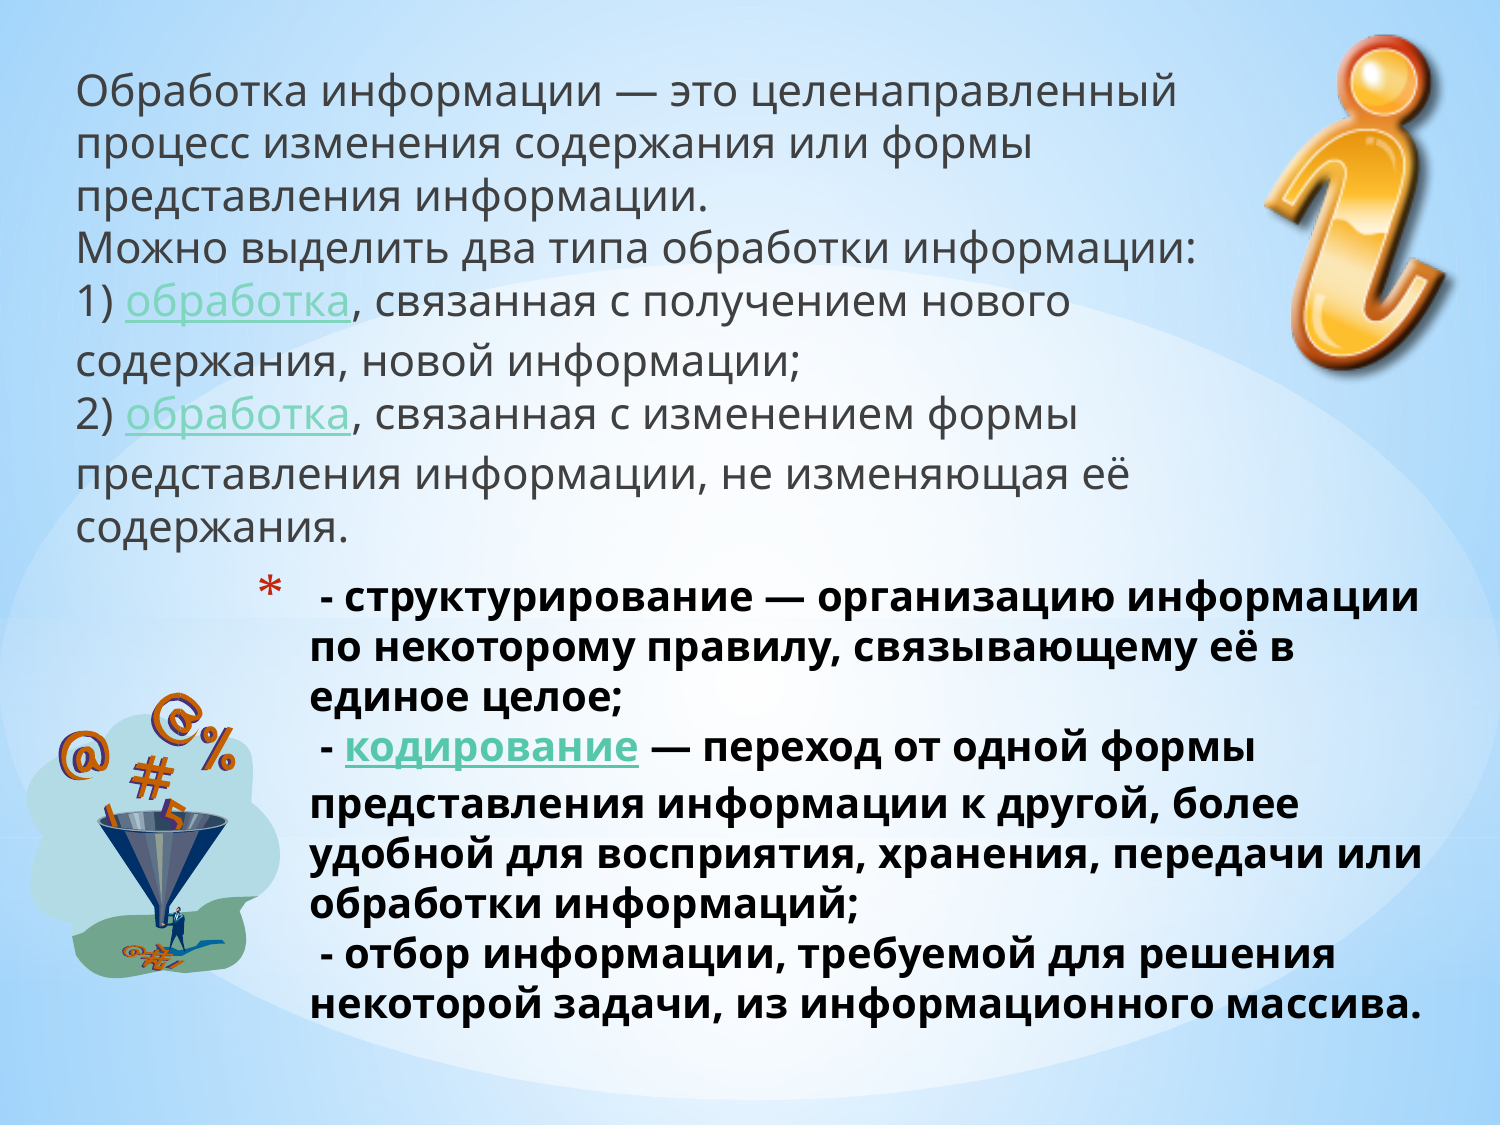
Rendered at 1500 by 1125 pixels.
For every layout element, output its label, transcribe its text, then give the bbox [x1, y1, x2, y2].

picture [17, 692, 283, 990]
title - структурирование — организацию информации по некоторому правилу, связывающему её в единое целое; - кодирование — переход от одной формы представления информации к другой, более удобной для восприятия, хранения, передачи или обработки информаций; - отбор информации, требуемой для решения некоторой задачи, из информационного массива. [242, 562, 1471, 1106]
picture [1186, 18, 1500, 395]
list Обработка информации — это целенаправленный процесс изменения содержания или формы представления информации. Можно выделить два типа обработки информации: 1) обработка, связанная с получением нового содержания, новой информации; 2) обработка, связанная с изменением формы представления информации, не изменяющая её содержания. [53, 54, 1238, 622]
